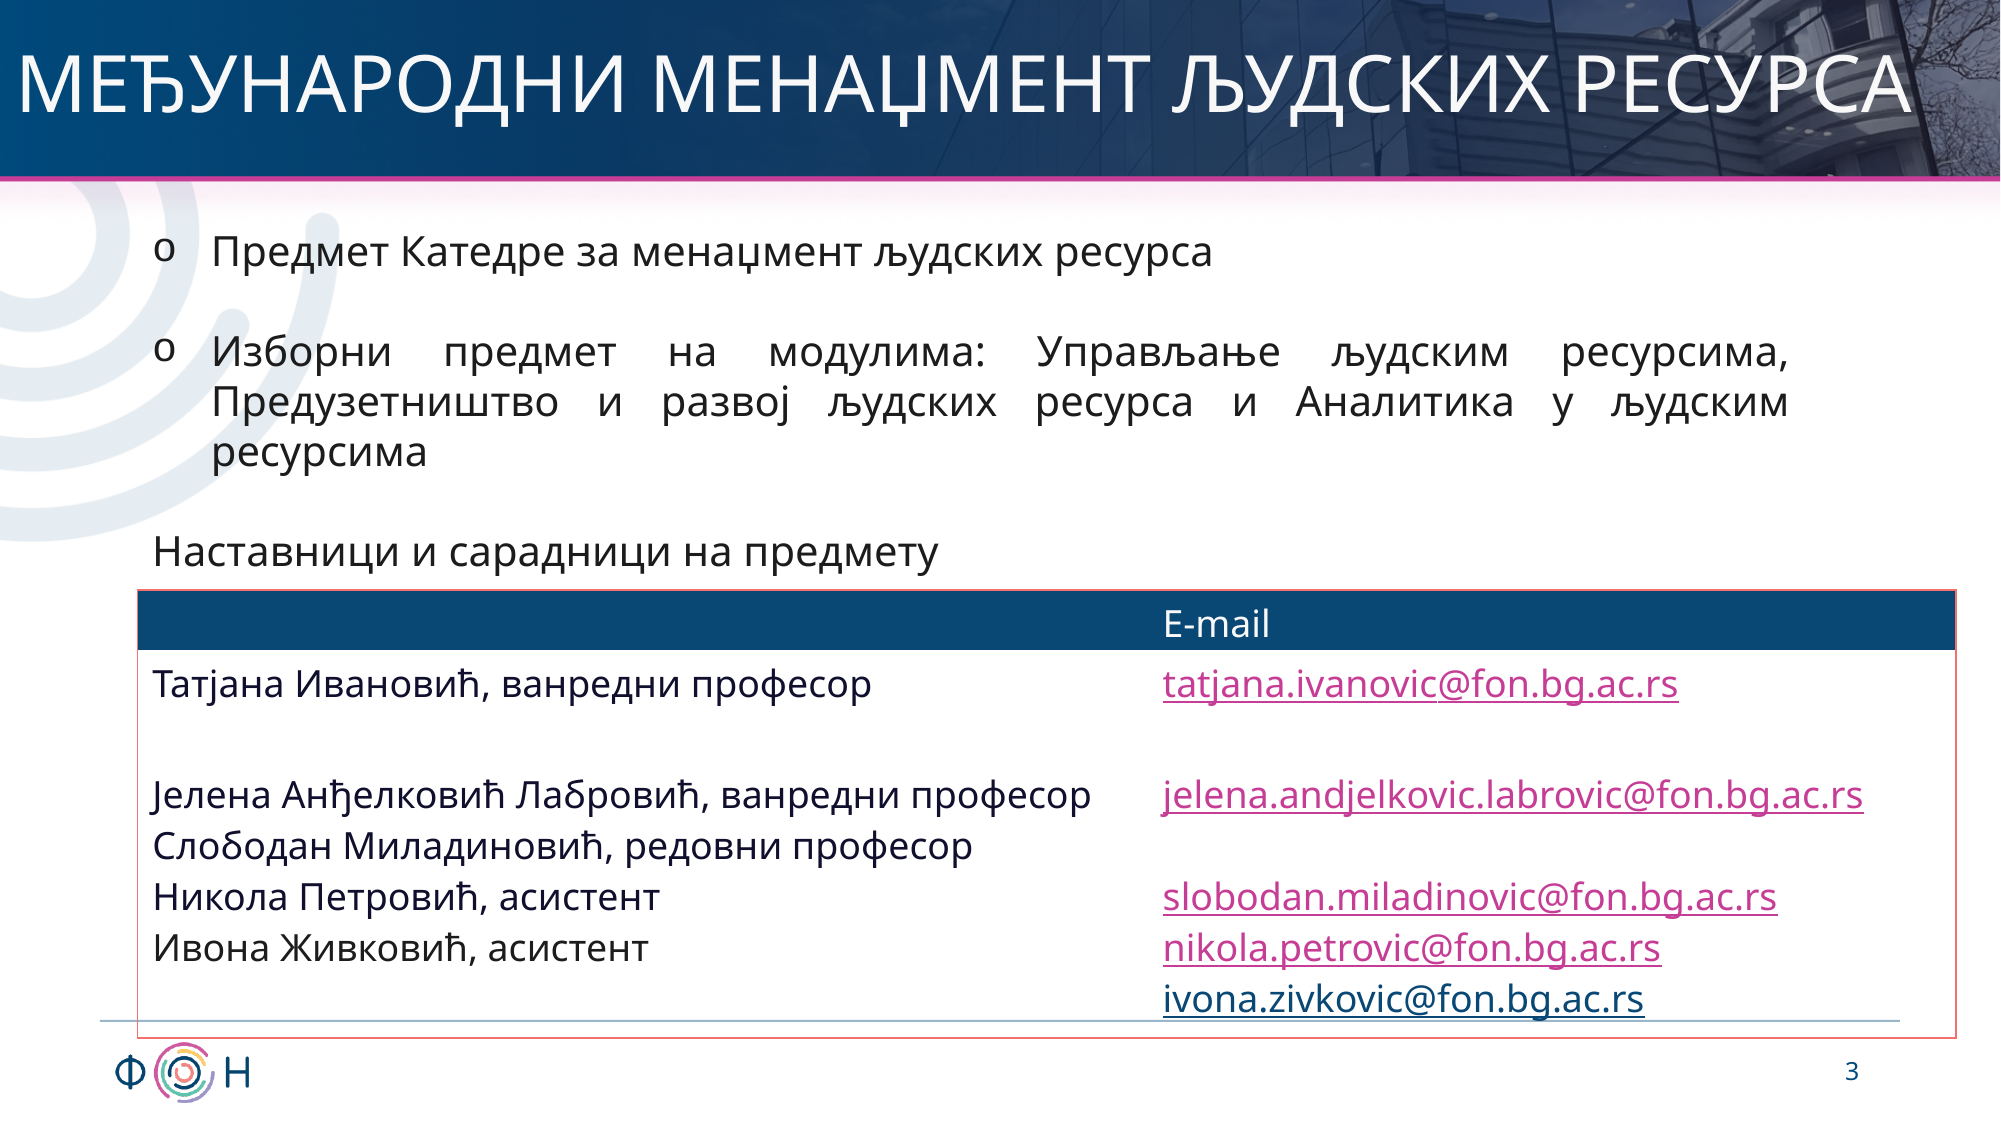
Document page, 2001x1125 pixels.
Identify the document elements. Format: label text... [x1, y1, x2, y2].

picture [0, 0, 2001, 1125]
table_cell Татјана Ивановић, ванредни професор [138, 650, 1148, 761]
table_header E-mail [1148, 591, 1955, 650]
table_cell jelena.andjelkovic.labrovic@fon.bg.ac.rs slobodan.miladinovic@fon.bg.ac.rs nikola.petrovic@fon.bg.ac.rs ivona.zivkovic@fon.bg.ac.rs [1148, 761, 1955, 1037]
slide_number 3 [1804, 1048, 1900, 1097]
table_cell Јелена Анђелковић Лабровић, ванредни професор Слободан Миладиновић, редовни професор Никола Петровић, асистент Ивона Живковић, асистент [138, 761, 1148, 1037]
table_cell tatjana.ivanovic@fon.bg.ac.rs [1148, 650, 1955, 761]
text_box Предмет Катедре за менаџмент људских ресурса Изборни предмет на модулима: Управљање људским ресурсима, Предузетништво и развој људских ресурса и Аналитика у људским ресурсима Наставници и сарадници на предмету [137, 217, 1805, 583]
table_header [138, 591, 1148, 650]
title МЕЂУНАРОДНИ МЕНАЏМЕНТ ЉУДСКИХ РЕСУРСА [0, 6, 1980, 169]
